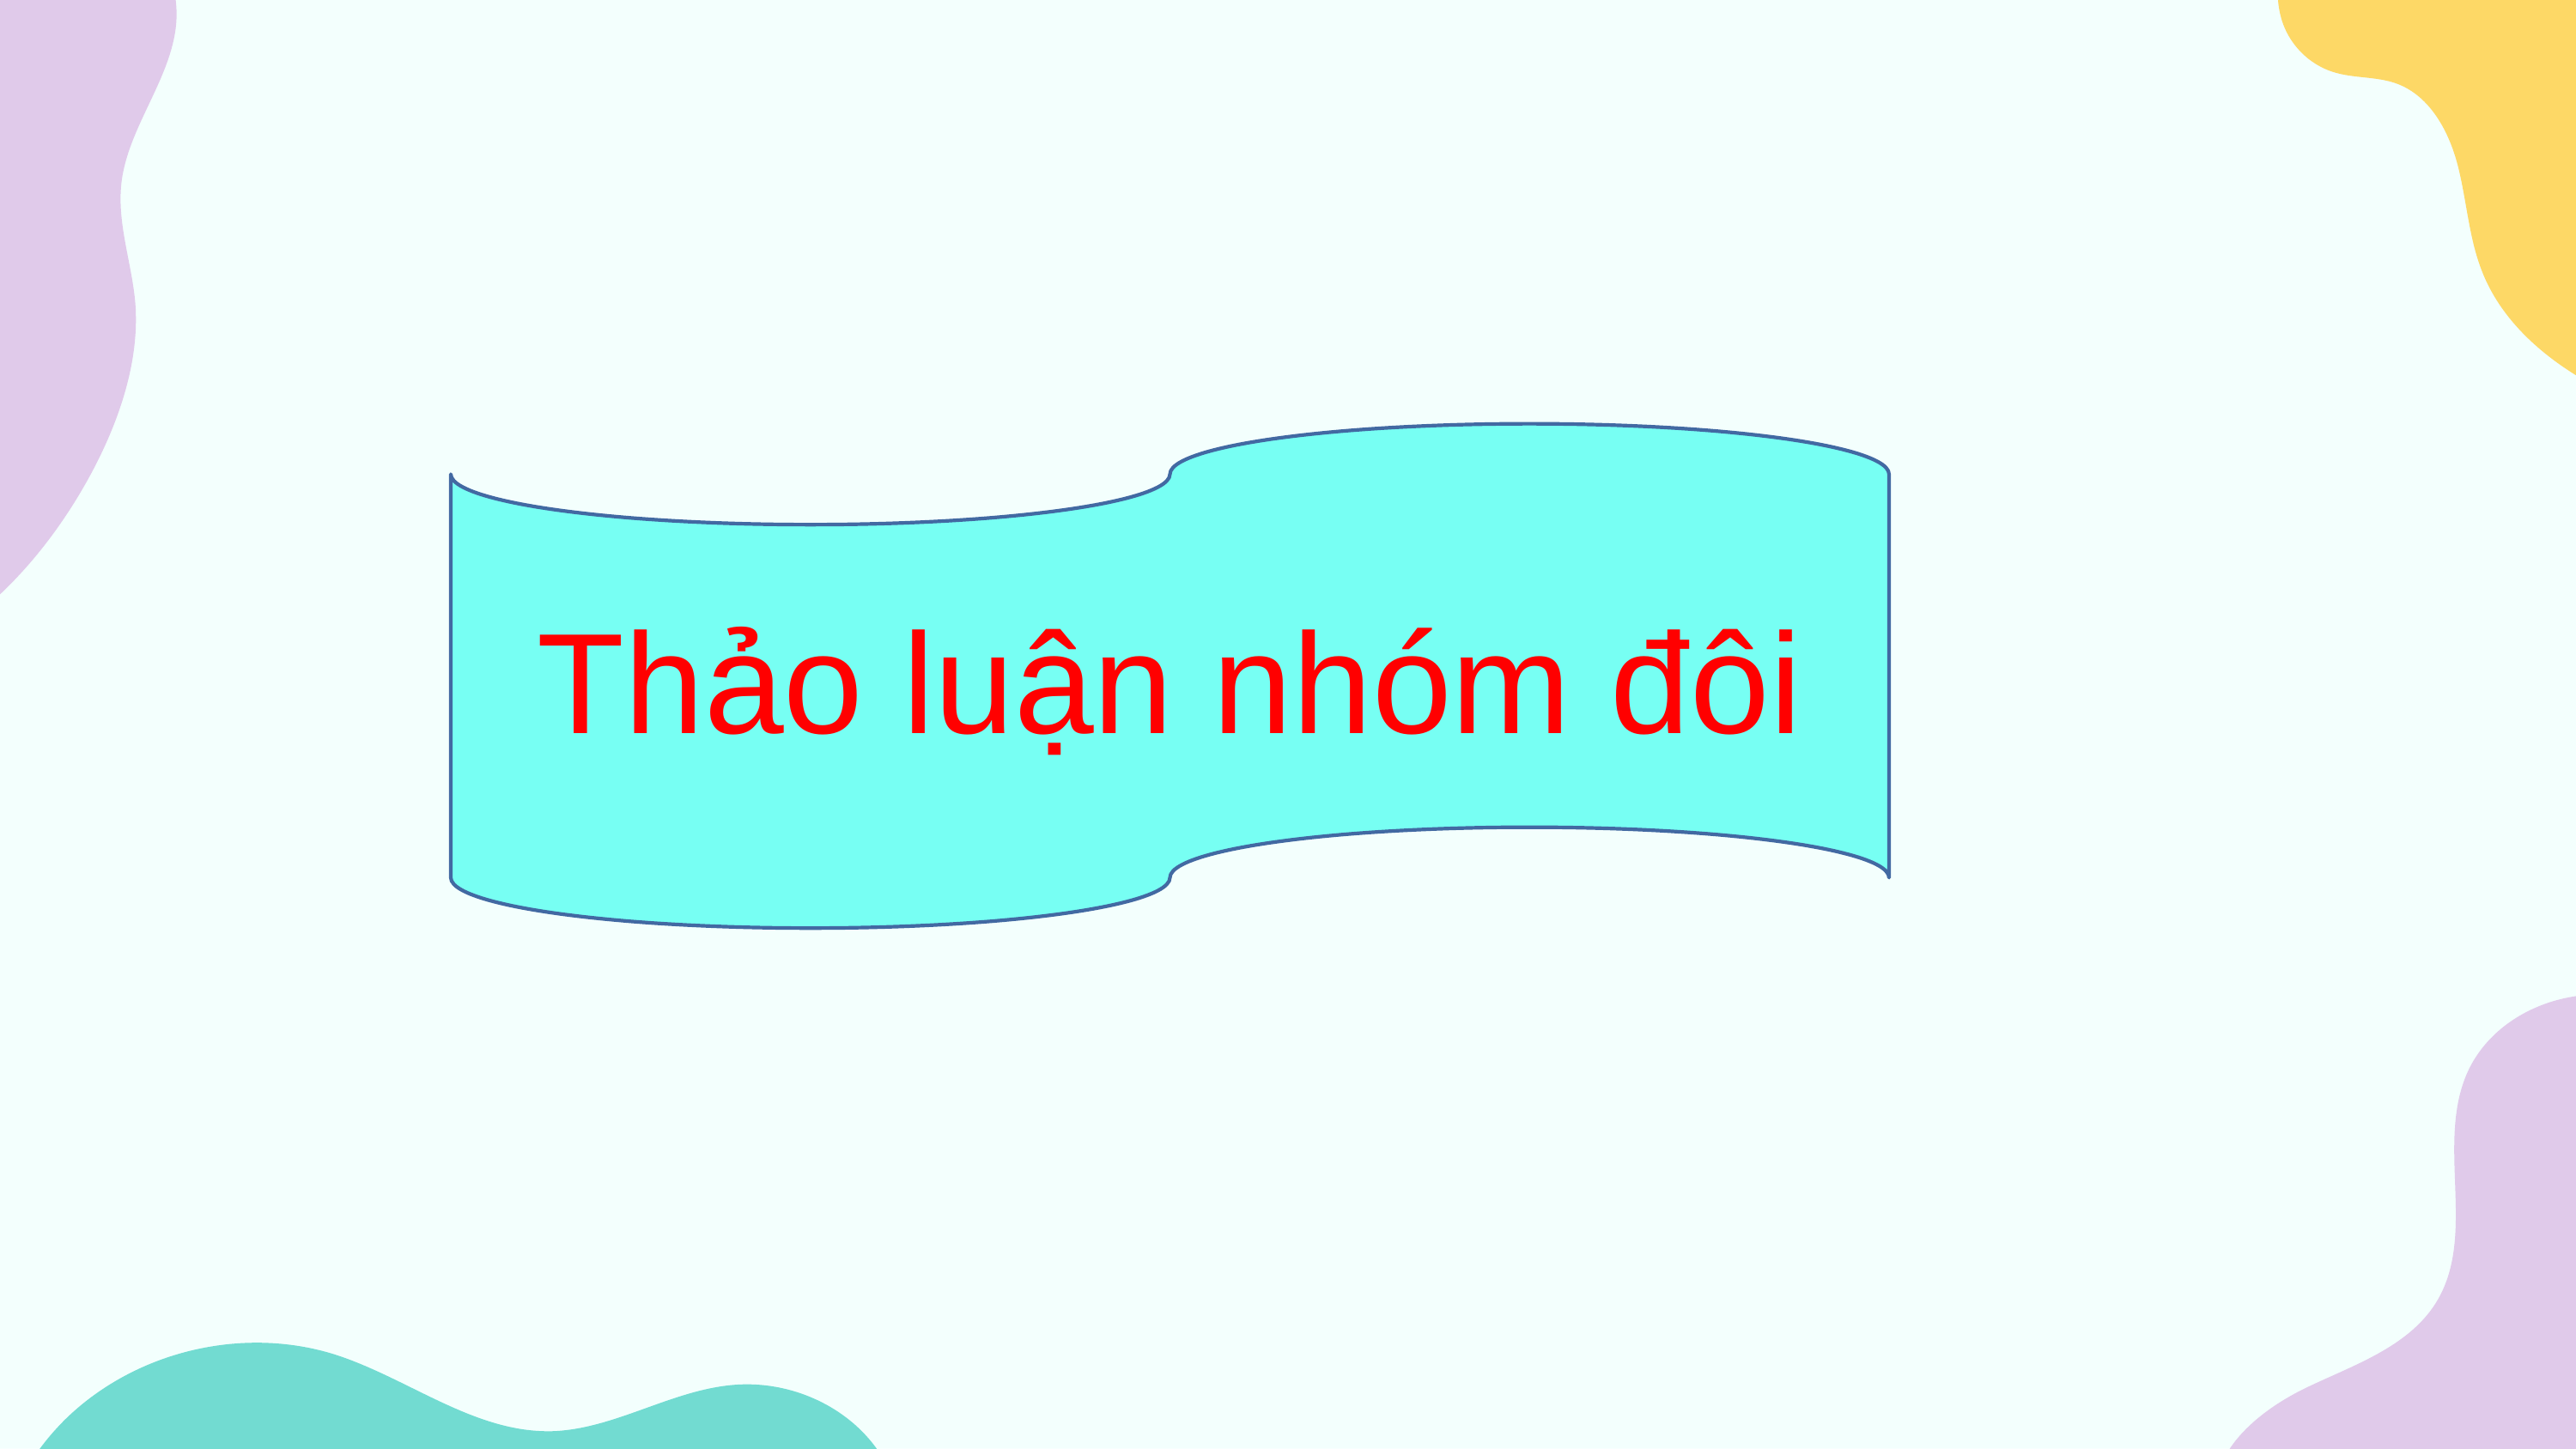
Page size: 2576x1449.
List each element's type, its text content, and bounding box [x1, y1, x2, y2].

text_box Thảo luận nhóm đôi [448, 421, 1892, 931]
